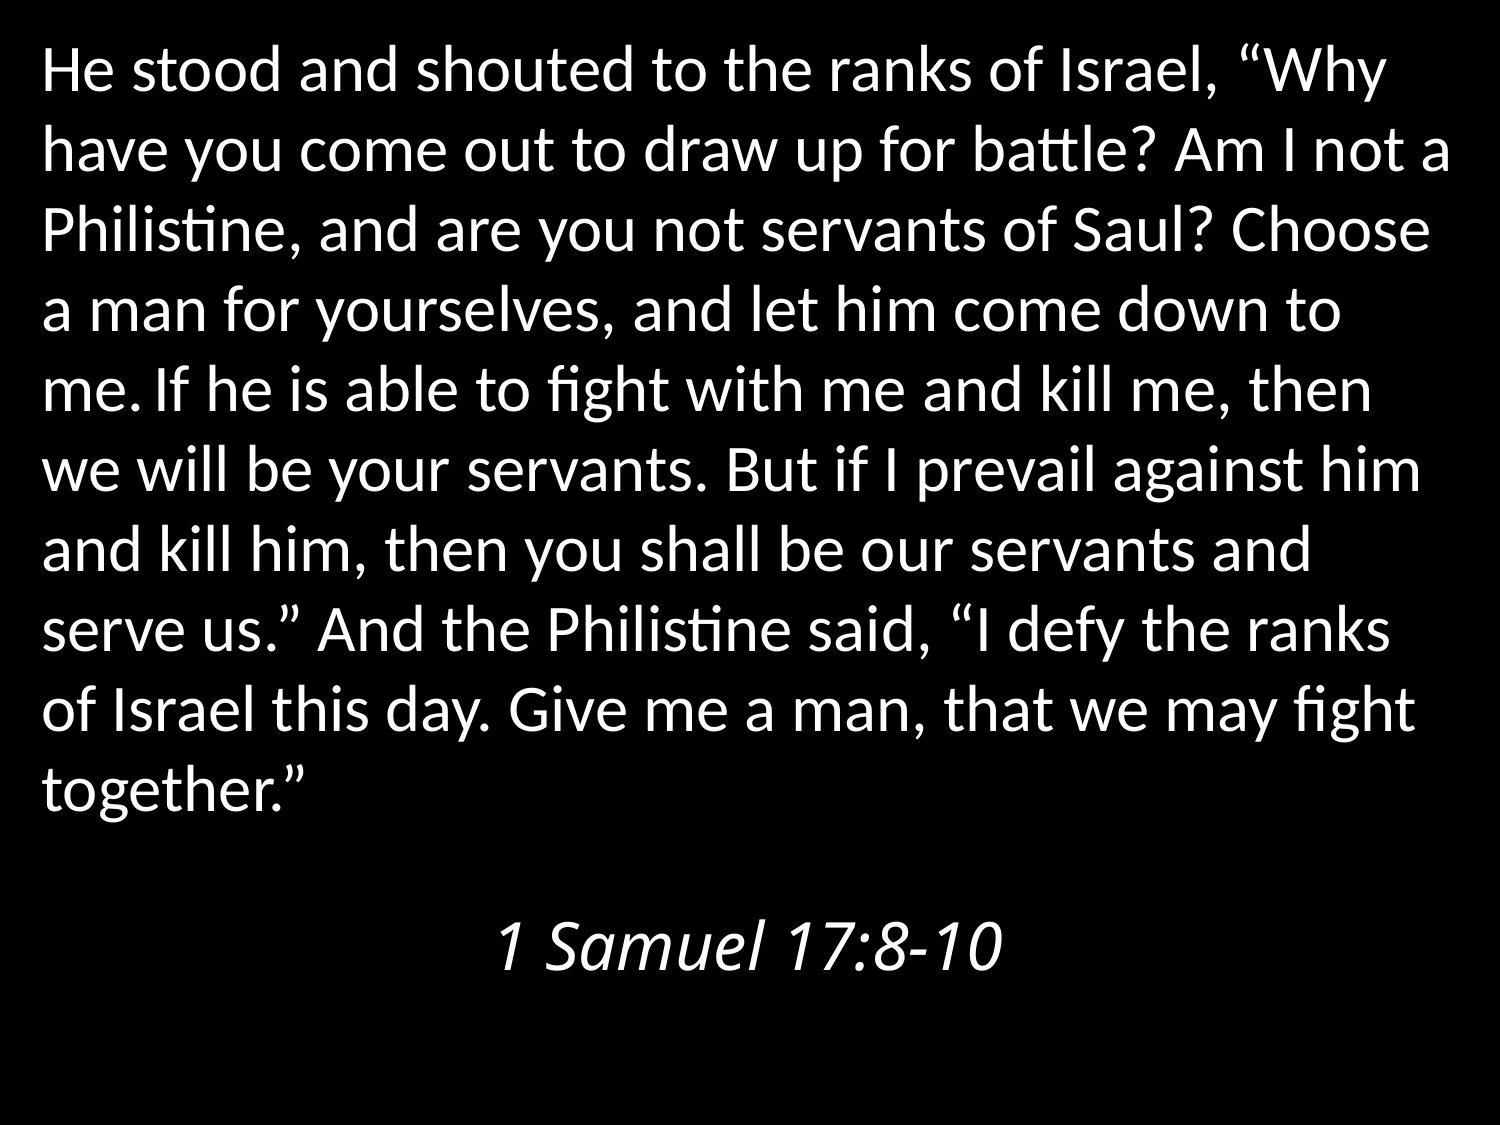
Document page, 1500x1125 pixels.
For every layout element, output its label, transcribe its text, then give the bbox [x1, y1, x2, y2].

text_box He stood and shouted to the ranks of Israel, “Why have you come out to draw up for battle? Am I not a Philistine, and are you not servants of Saul? Choose a man for yourselves, and let him come down to me. If he is able to fight with me and kill me, then we will be your servants. But if I prevail against him and kill him, then you shall be our servants and serve us.” And the Philistine said, “I defy the ranks of Israel this day. Give me a man, that we may fight together.” 1 Samuel 17:8-10 [26, 17, 1474, 992]
